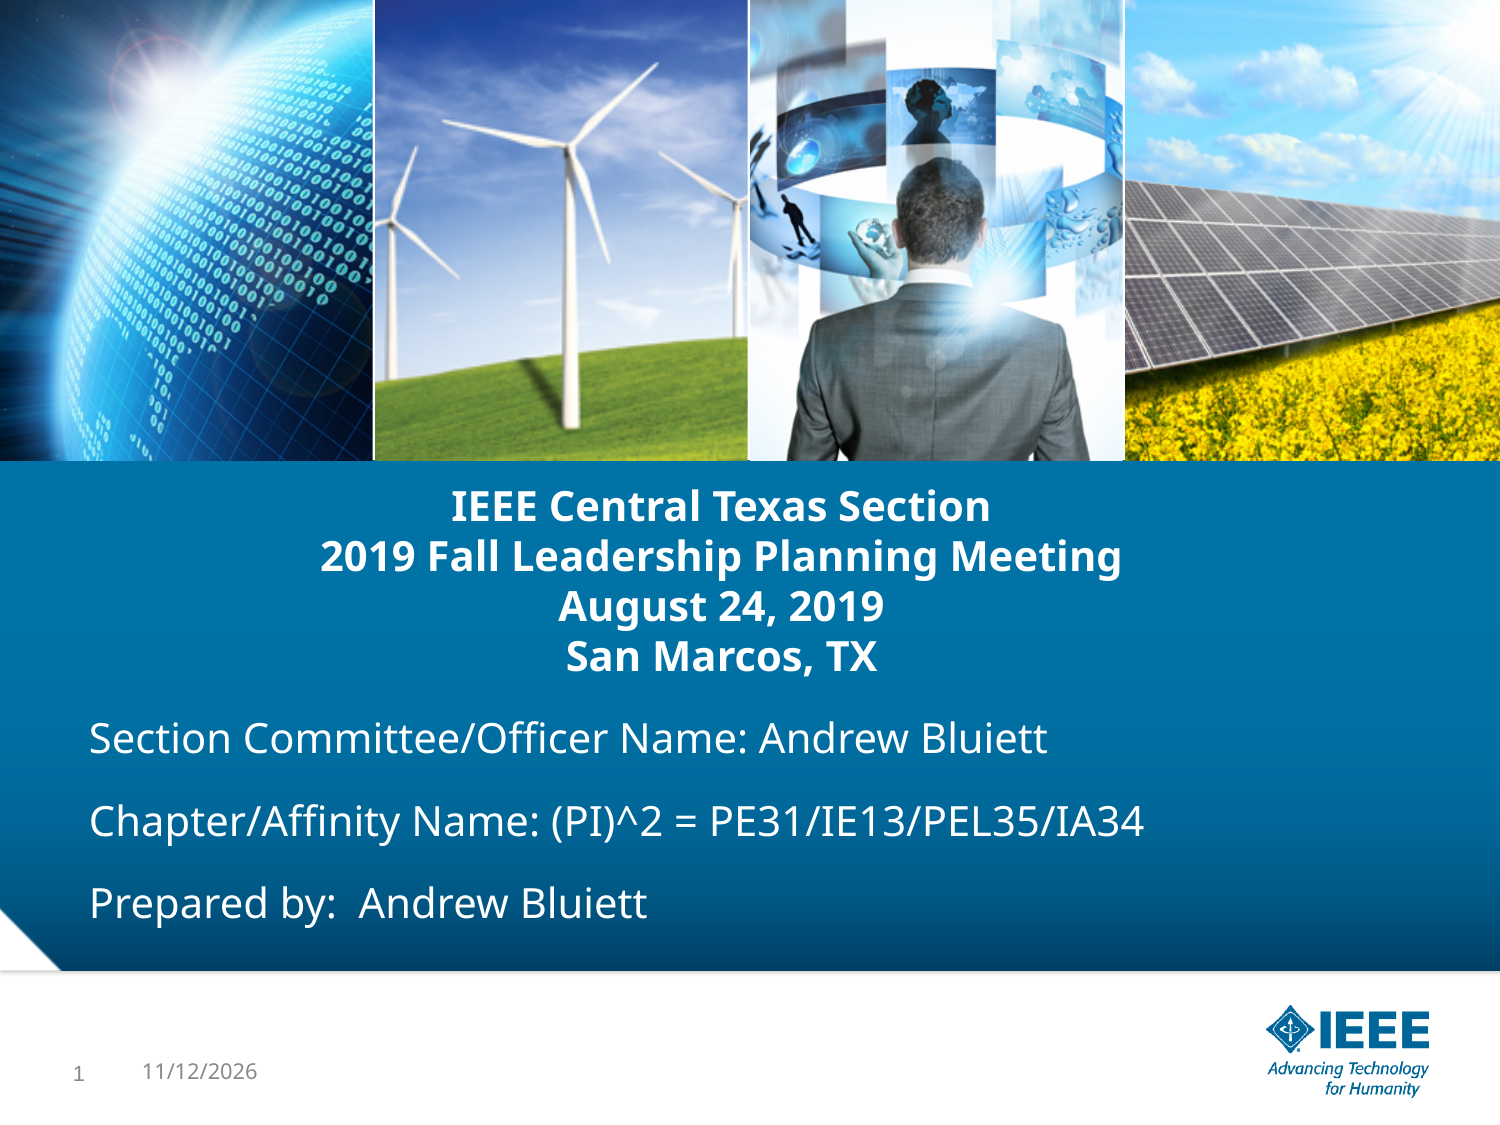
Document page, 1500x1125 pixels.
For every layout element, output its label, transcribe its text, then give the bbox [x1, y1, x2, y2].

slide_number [141, 1042, 412, 1103]
picture [1125, 0, 1500, 460]
picture [750, 0, 1123, 460]
picture [0, 0, 373, 460]
title IEEE Central Texas Section 2019 Fall Leadership Planning Meeting August 24, 2019 San Marcos, TX [72, 472, 1371, 956]
picture [375, 0, 748, 460]
slide_number 1 [72, 1042, 132, 1103]
subtitle Section Committee/Officer Name: Andrew Bluiett Chapter/Affinity Name: (PI)^2 = PE31/IE13/PEL35/IA34 Prepared by: Andrew Bluiett [73, 710, 1372, 956]
picture [0, 971, 1500, 1125]
